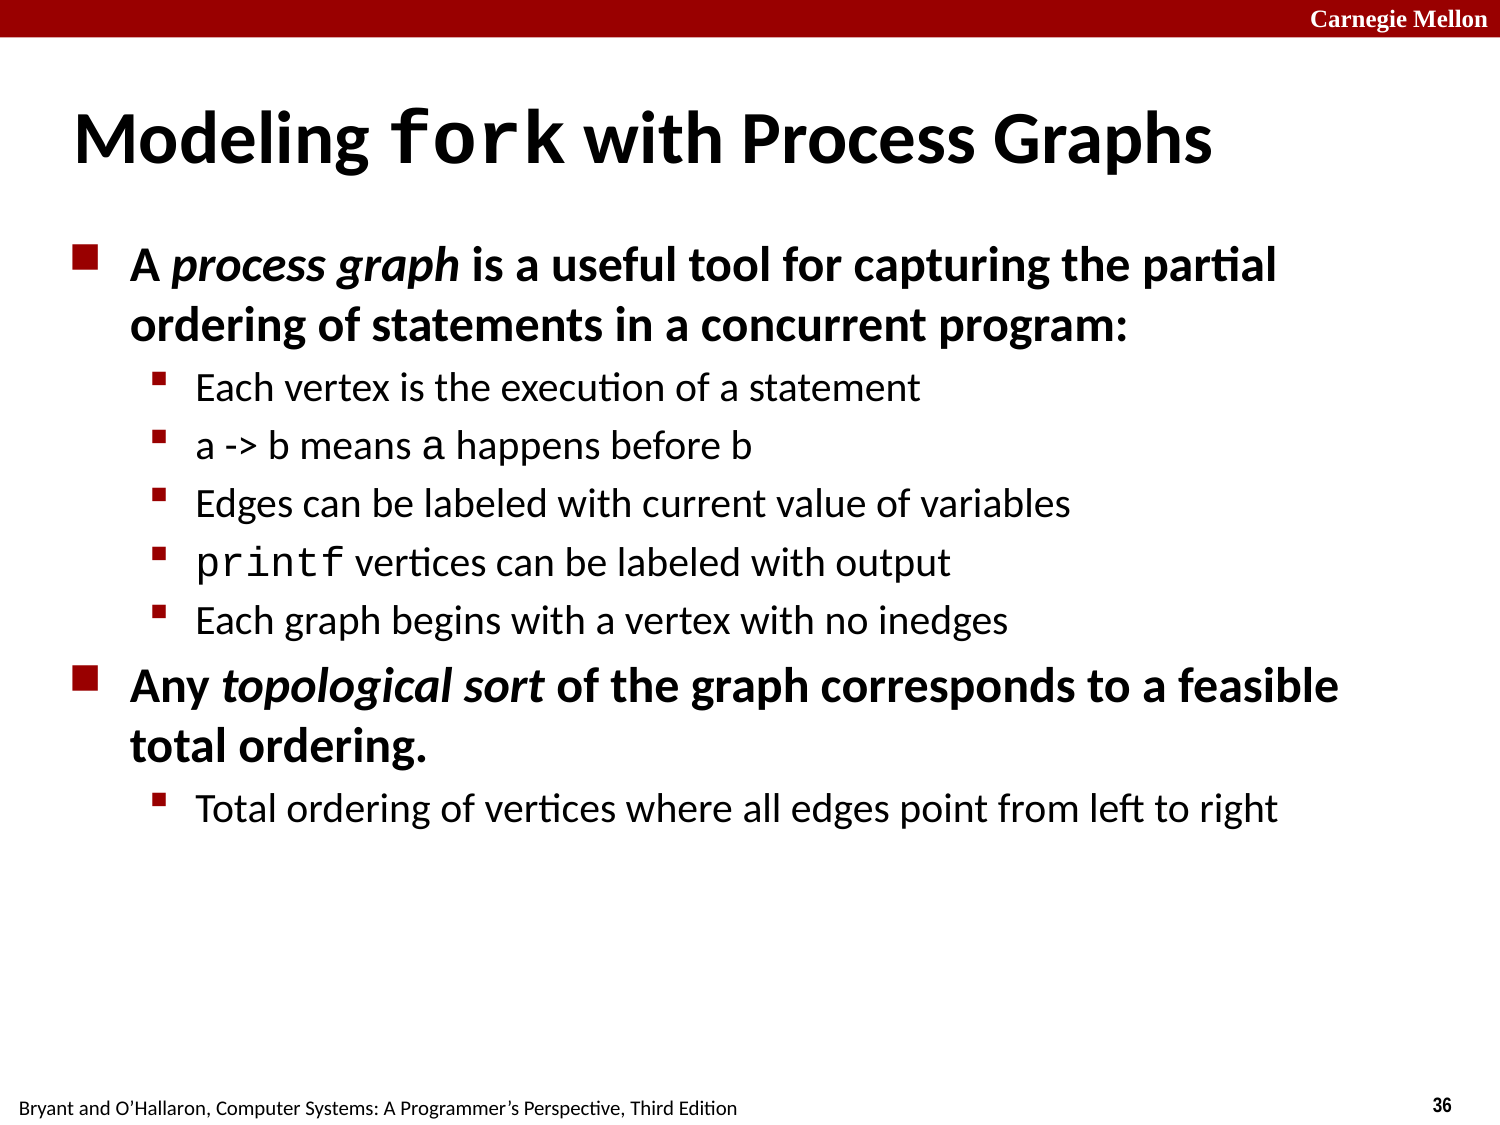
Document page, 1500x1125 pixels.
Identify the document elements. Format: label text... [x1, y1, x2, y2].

list A process graph is a useful tool for capturing the partial ordering of statements in a concurrent program: Each vertex is the execution of a statement a -> b means a happens before b Edges can be labeled with current value of variables printf vertices can be labeled with output Each graph begins with a vertex with no inedges Any topological sort of the graph corresponds to a feasible total ordering. Total ordering of vertices where all edges point from left to right [58, 223, 1463, 988]
title Modeling fork with Process Graphs [58, 71, 1305, 197]
